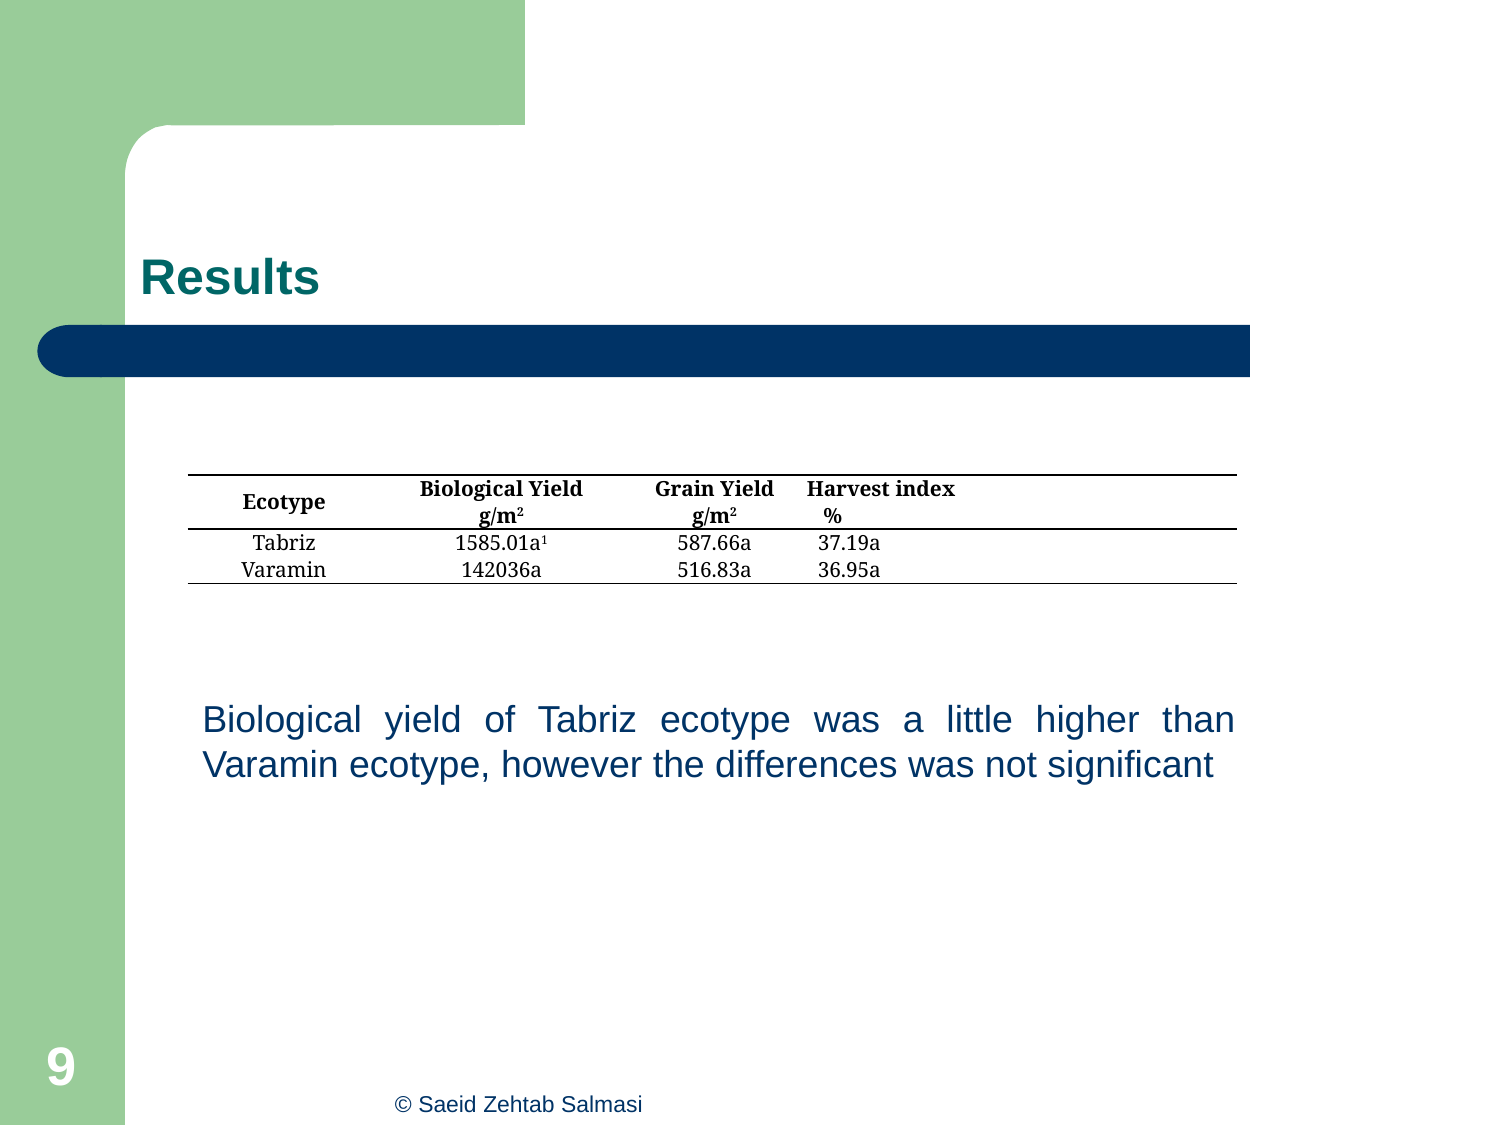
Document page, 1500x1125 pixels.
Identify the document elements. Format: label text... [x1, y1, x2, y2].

footer © Saeid Zehtab Salmasi [124, 1049, 913, 1125]
table_cell 37.19a [807, 530, 1237, 556]
slide_number 9 [13, 1023, 111, 1105]
table_header Grain Yield g/m2 [622, 476, 807, 528]
table_cell 587.66a [622, 530, 807, 556]
table_header Biological Yield g/m2 [381, 476, 622, 528]
table_cell 36.95a [807, 556, 1237, 583]
table_cell Varamin [188, 556, 381, 583]
title Results [125, 125, 1400, 313]
table_header Ecotype [188, 476, 381, 528]
table_cell Tabriz [188, 530, 381, 556]
table_header Harvest index % [807, 476, 1237, 528]
table_cell 142036a [381, 556, 622, 583]
text_box Biological yield of Tabriz ecotype was a little higher than Varamin ecotype, however the differences was not significant [187, 687, 1250, 793]
table_cell 1585.01a1 [381, 530, 622, 556]
table_cell 516.83a [622, 556, 807, 583]
